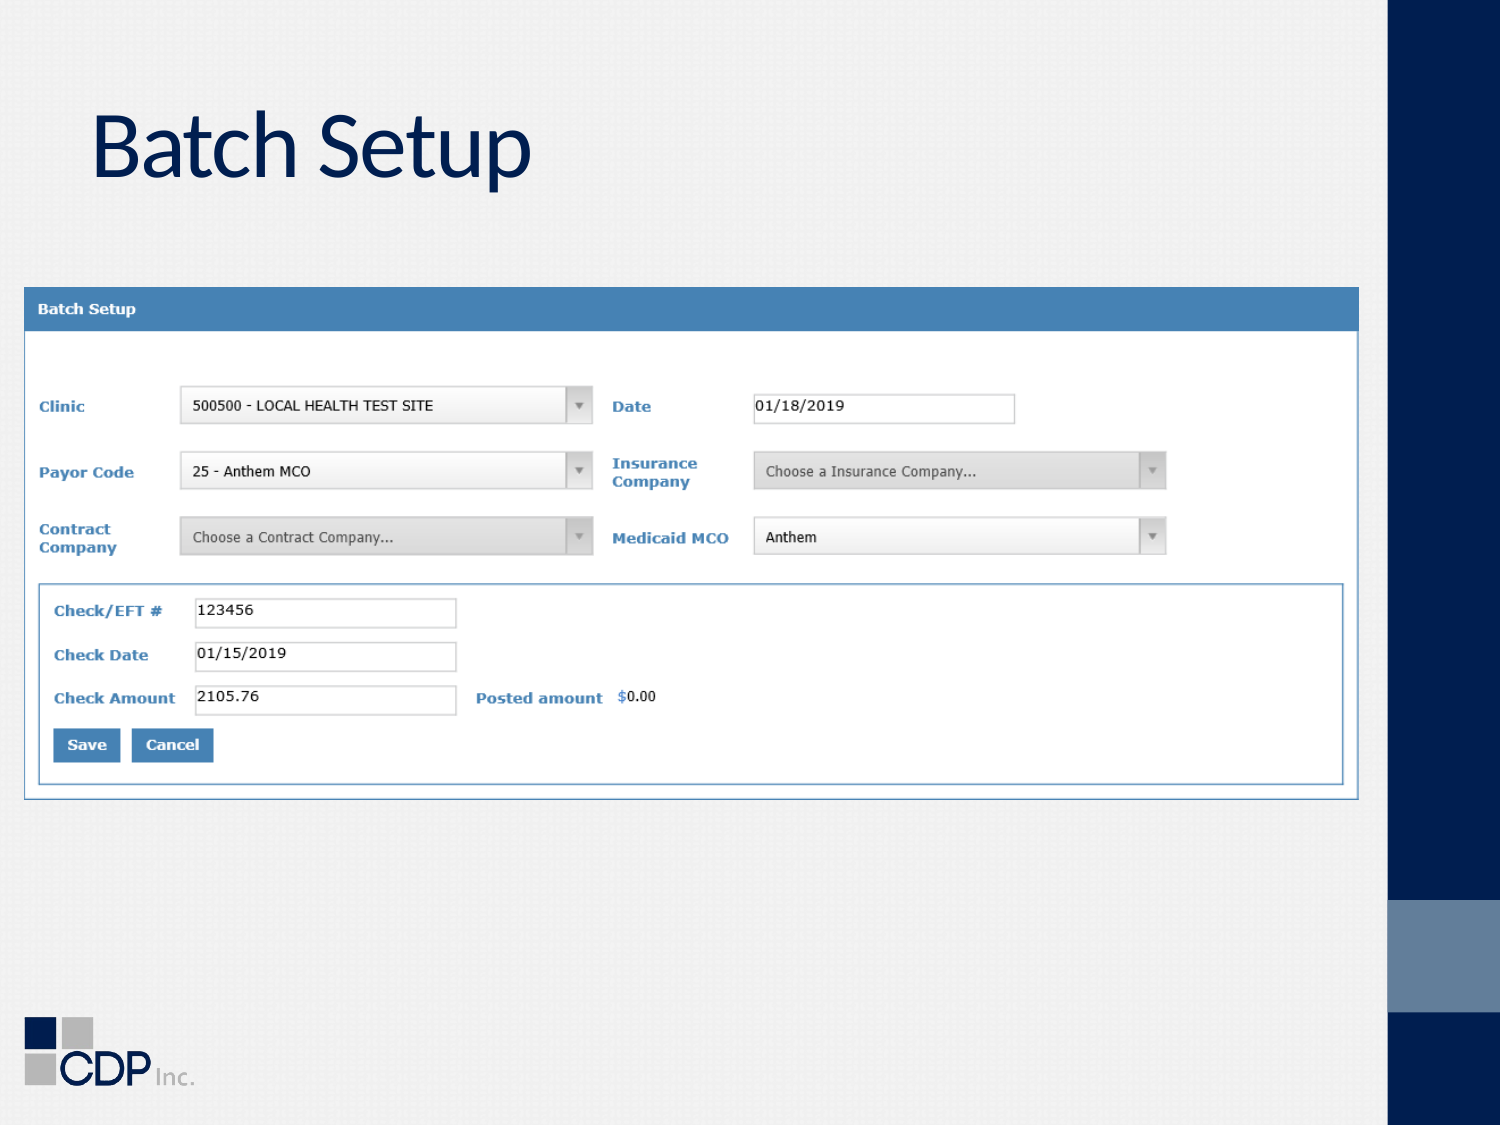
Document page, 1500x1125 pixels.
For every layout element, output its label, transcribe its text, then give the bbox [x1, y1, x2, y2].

title Batch Setup [75, 45, 1325, 233]
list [24, 286, 1359, 801]
picture [1, 999, 225, 1125]
